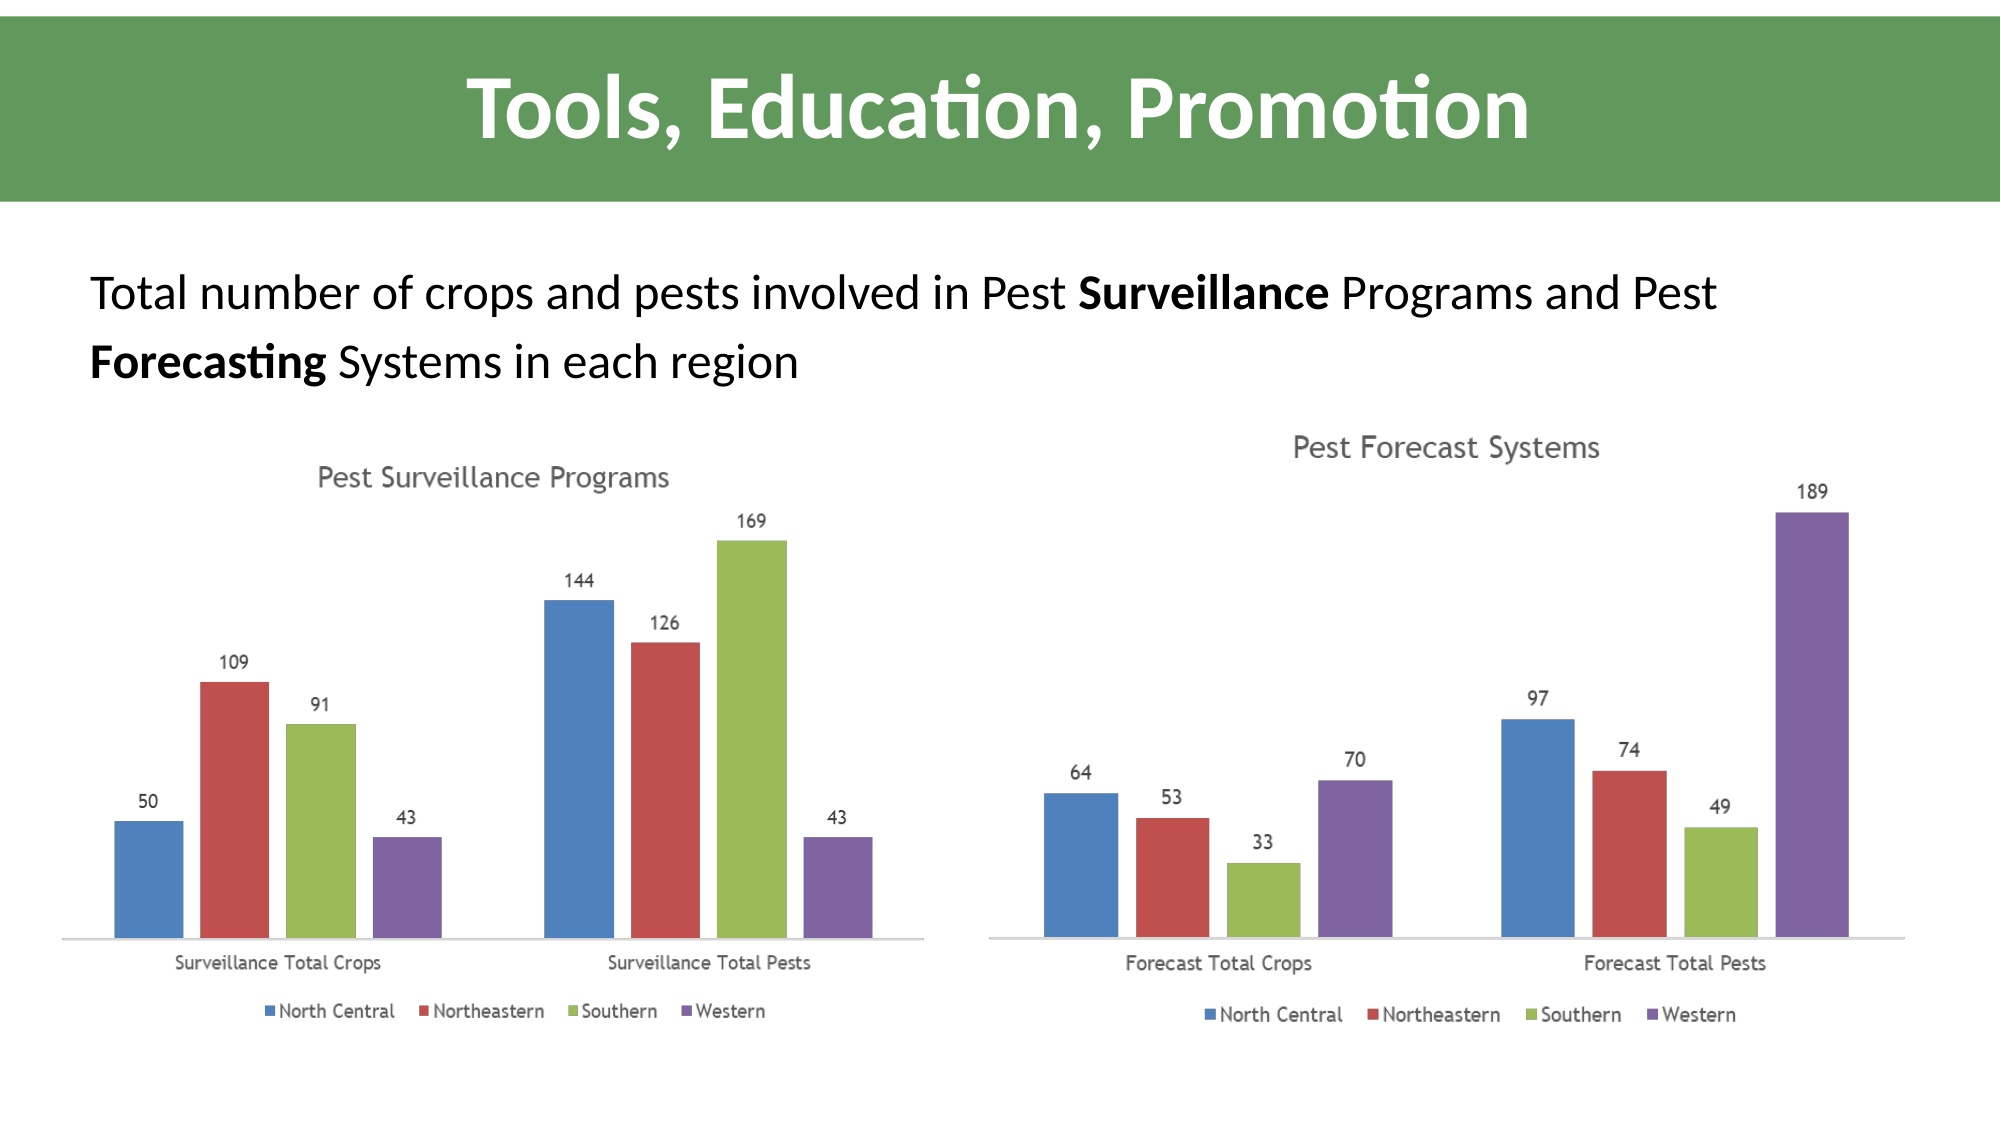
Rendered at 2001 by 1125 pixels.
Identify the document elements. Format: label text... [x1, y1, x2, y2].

title Tools, Education, Promotion [0, 16, 2000, 202]
picture [39, 444, 947, 1050]
text_box Total number of crops and pests involved in Pest Surveillance Programs and Pest Forecasting Systems in each region [75, 235, 1870, 381]
picture [965, 413, 1929, 1056]
